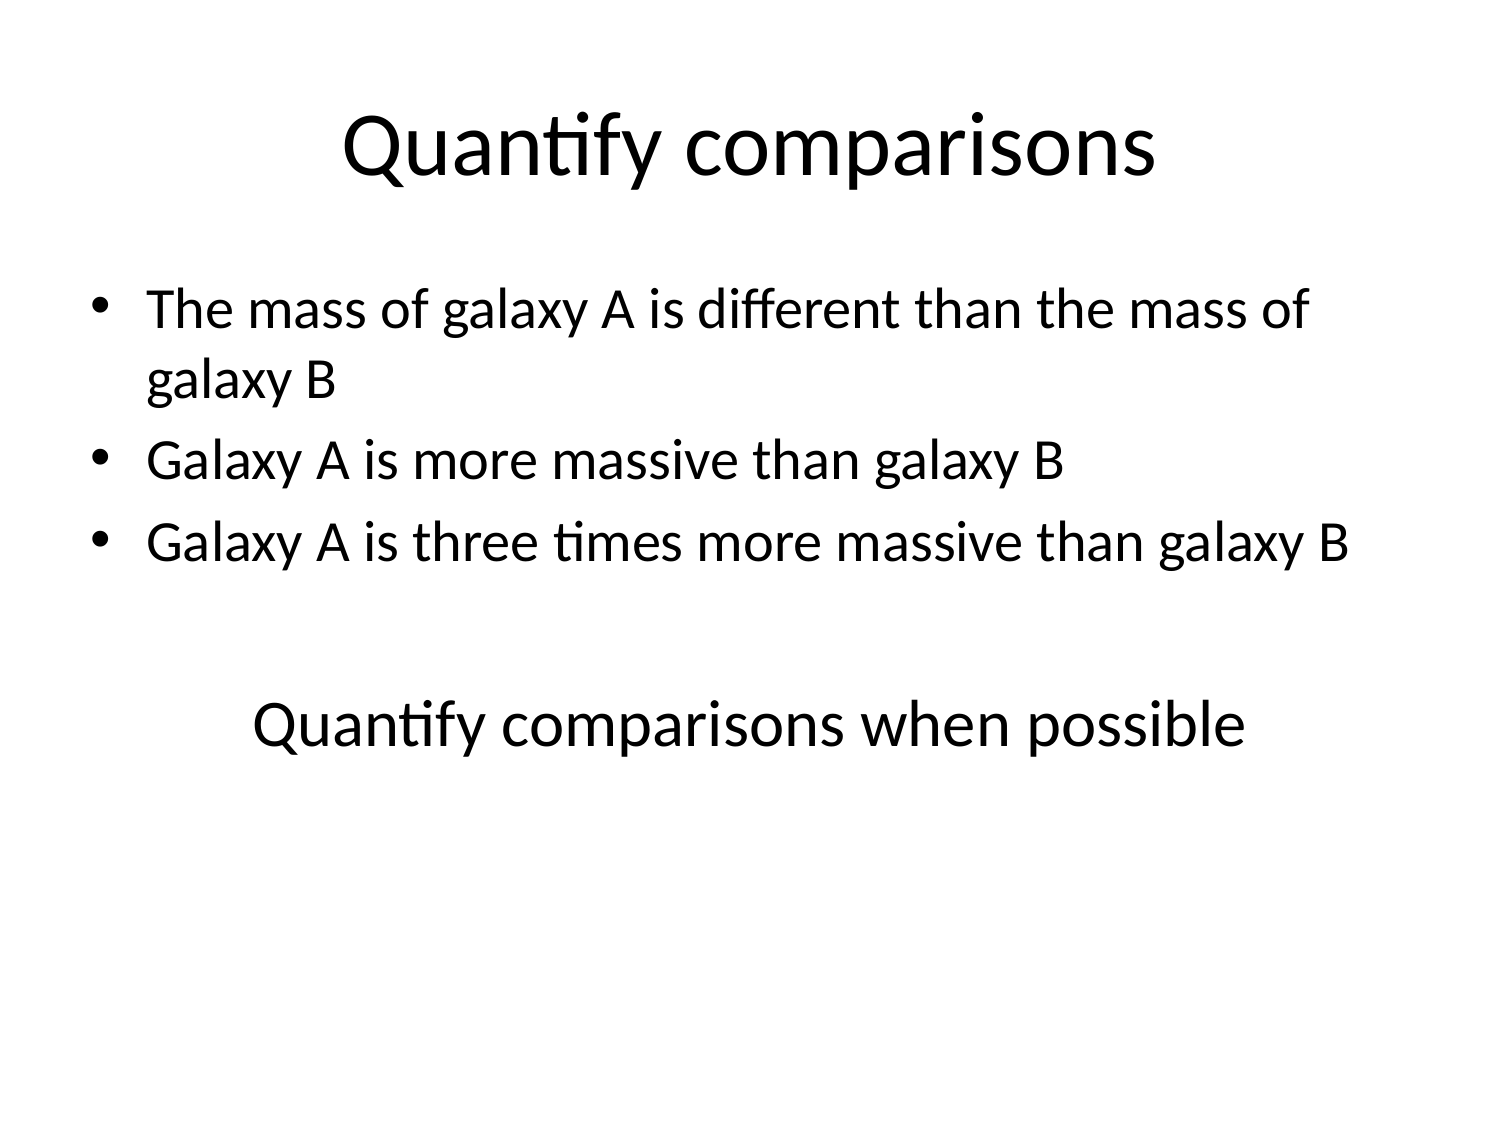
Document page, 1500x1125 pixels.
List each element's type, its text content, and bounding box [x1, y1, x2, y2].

list The mass of galaxy A is different than the mass of galaxy B Galaxy A is more massive than galaxy B Galaxy A is three times more massive than galaxy B Quantify comparisons when possible [75, 262, 1425, 1005]
title Quantify comparisons [75, 45, 1425, 233]
